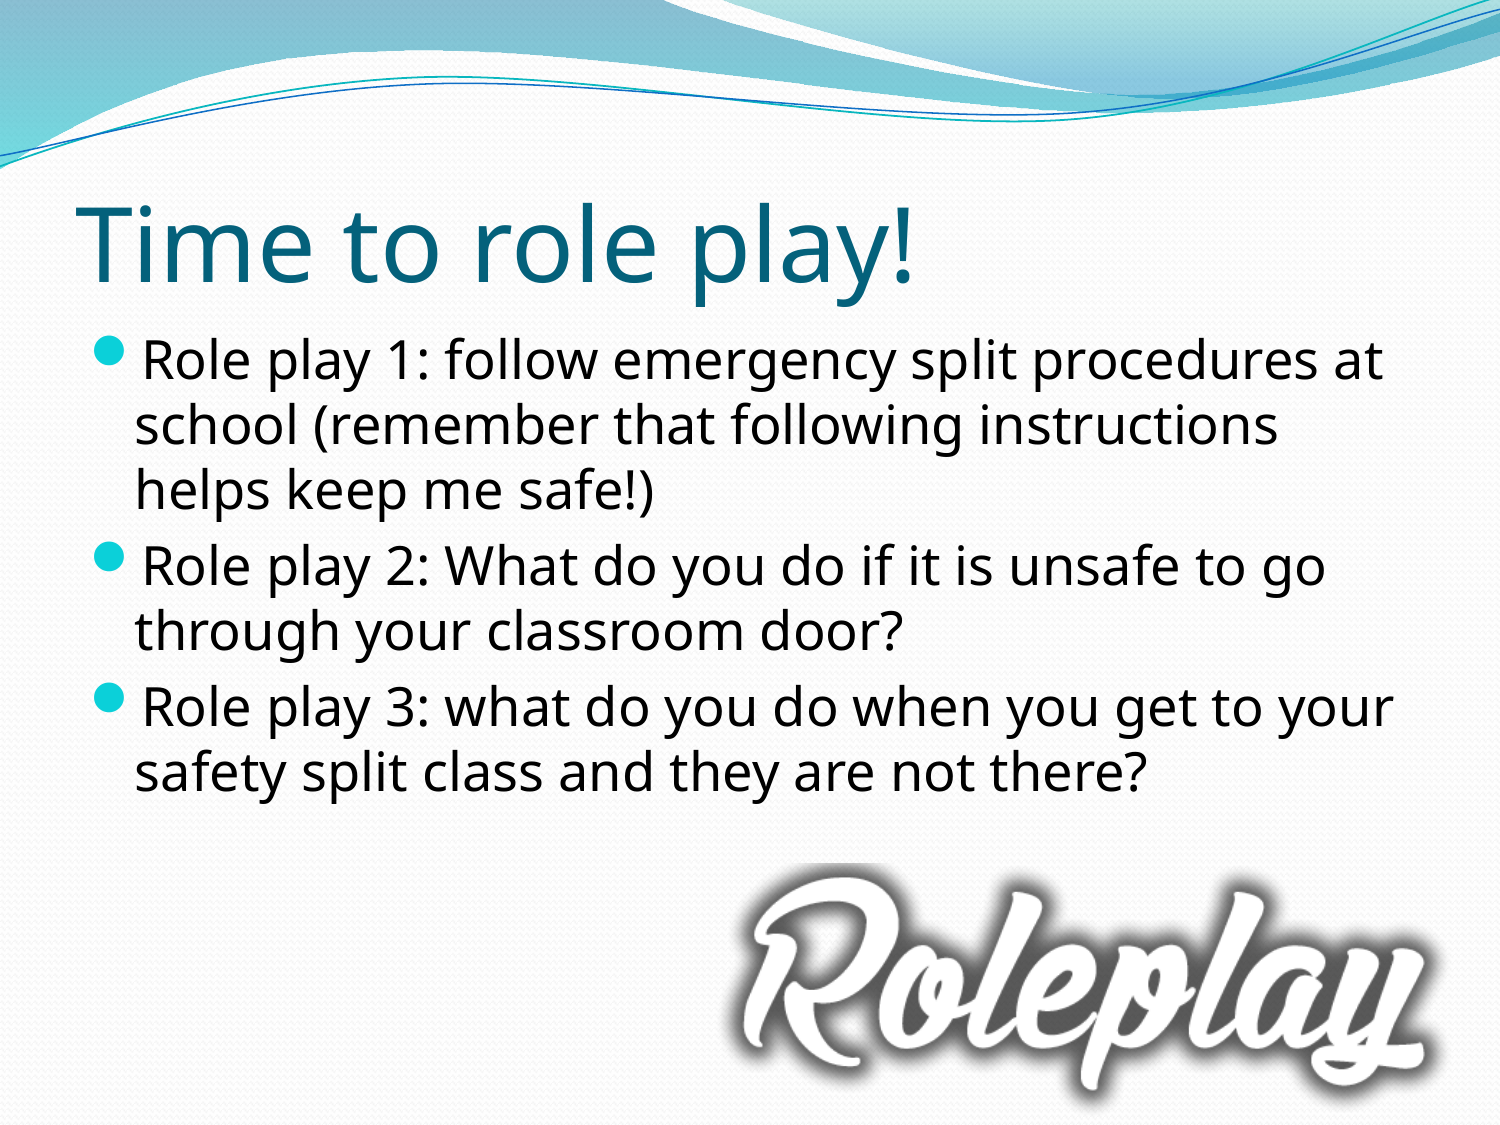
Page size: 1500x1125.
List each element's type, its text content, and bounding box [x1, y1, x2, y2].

list Role play 1: follow emergency split procedures at school (remember that following instructions helps keep me safe!) Role play 2: What do you do if it is unsafe to go through your classroom door? Role play 3: what do you do when you get to your safety split class and they are not there? [75, 317, 1425, 1038]
picture [714, 863, 1451, 1125]
title Time to role play! [75, 115, 1425, 303]
